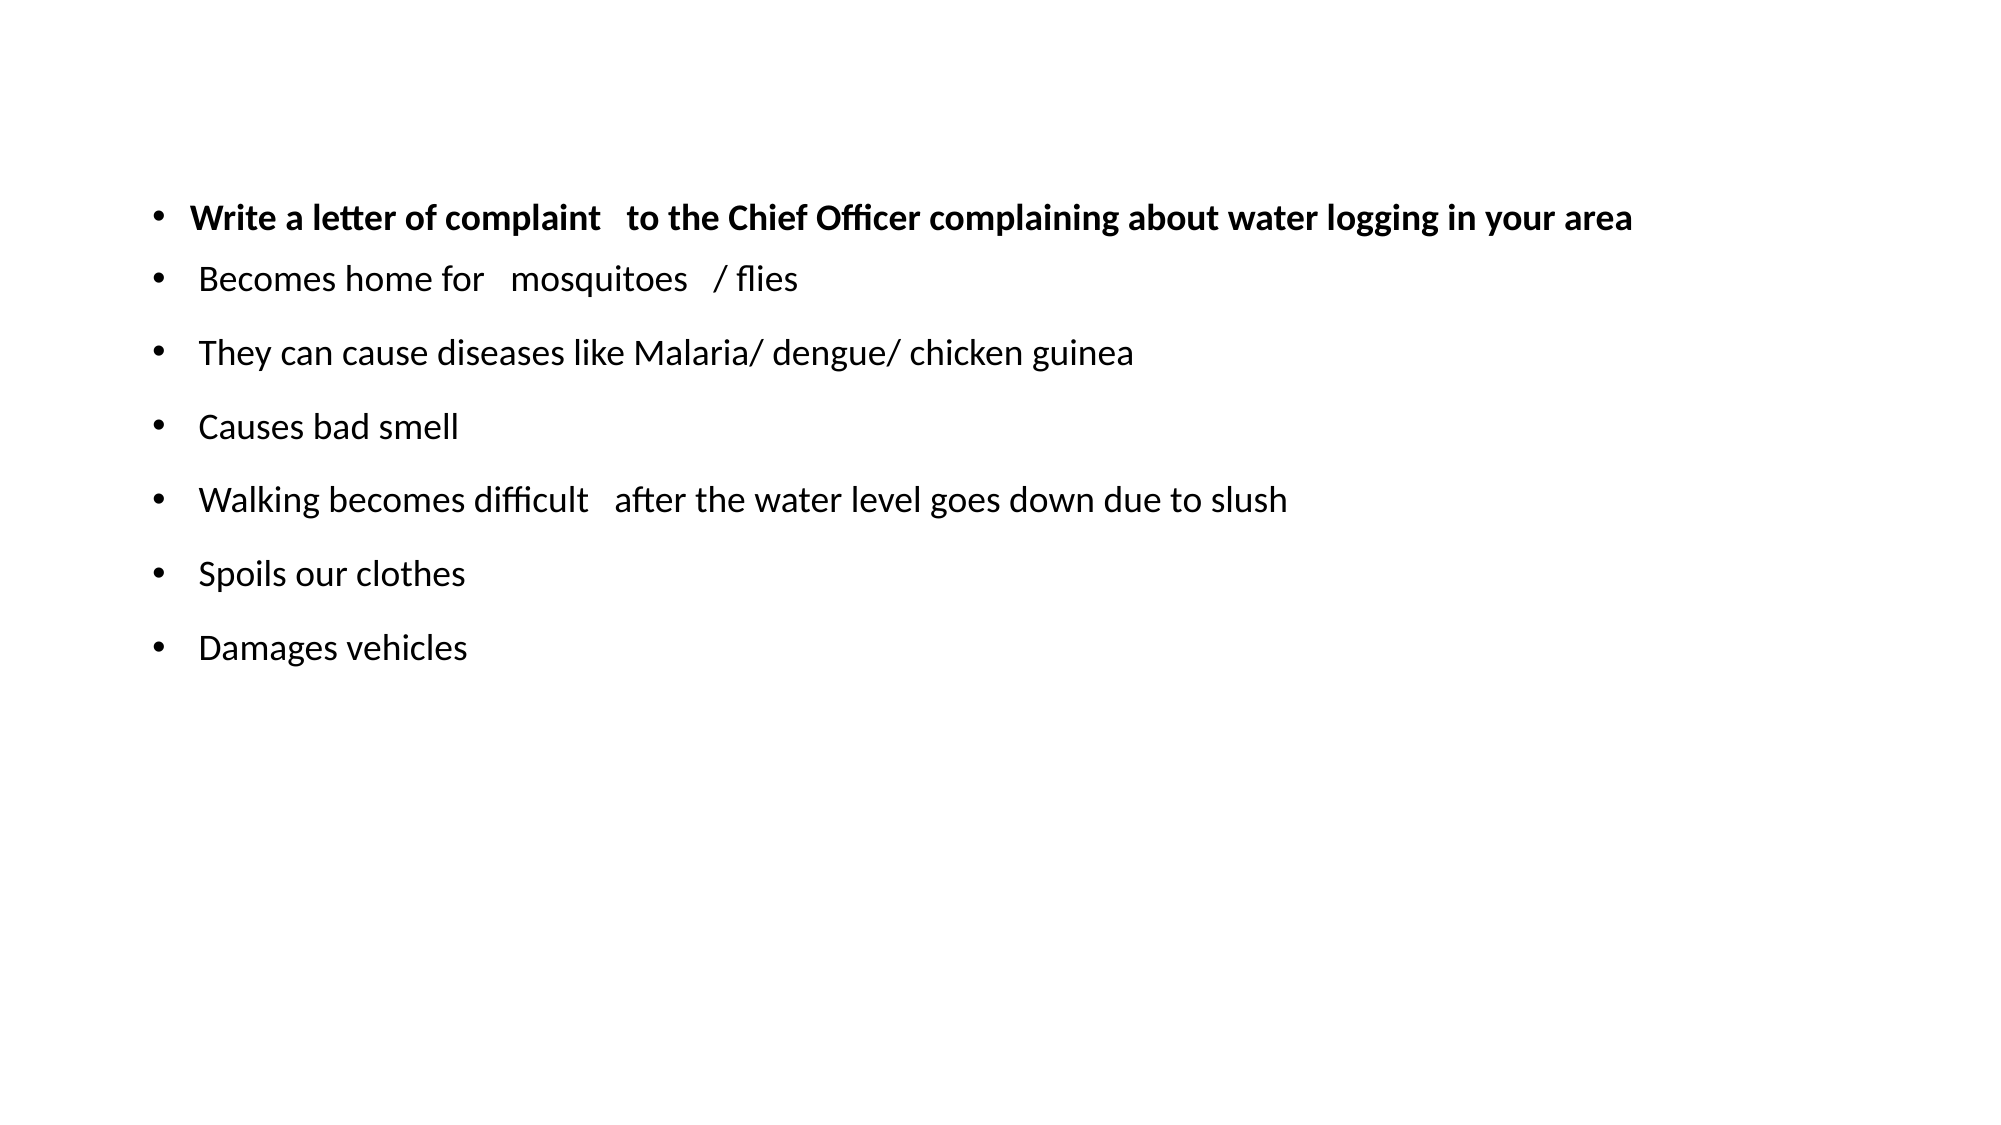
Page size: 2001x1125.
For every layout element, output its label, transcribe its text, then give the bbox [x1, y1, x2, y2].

list Write a letter of complaint to the Chief Officer complaining about water logging in your area Becomes home for mosquitoes / flies They can cause diseases like Malaria/ dengue/ chicken guinea Causes bad smell Walking becomes difficult after the water level goes down due to slush Spoils our clothes Damages vehicles [137, 190, 1863, 1014]
